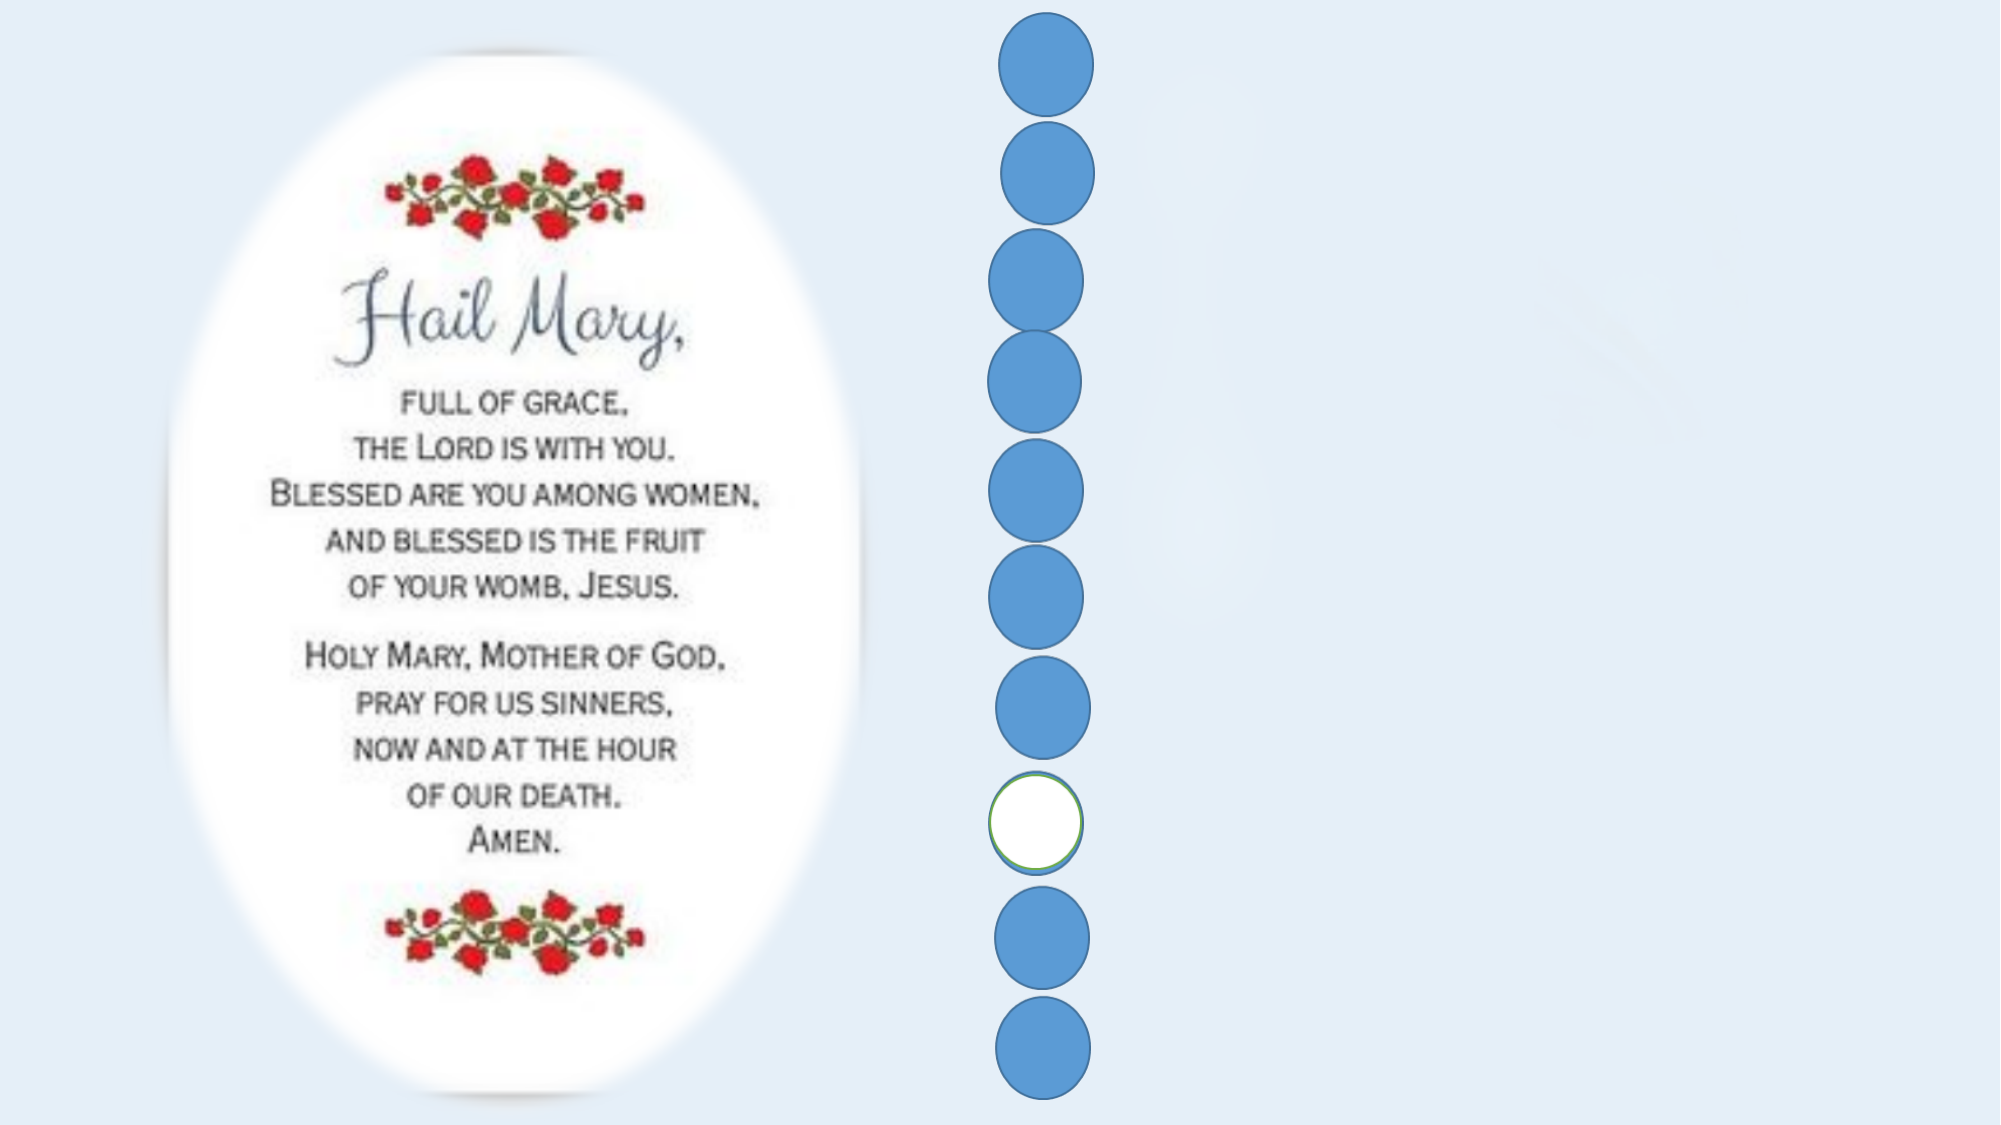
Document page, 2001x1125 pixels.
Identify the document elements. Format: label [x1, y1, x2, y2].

picture [140, 28, 883, 1125]
picture [987, 12, 1095, 1100]
